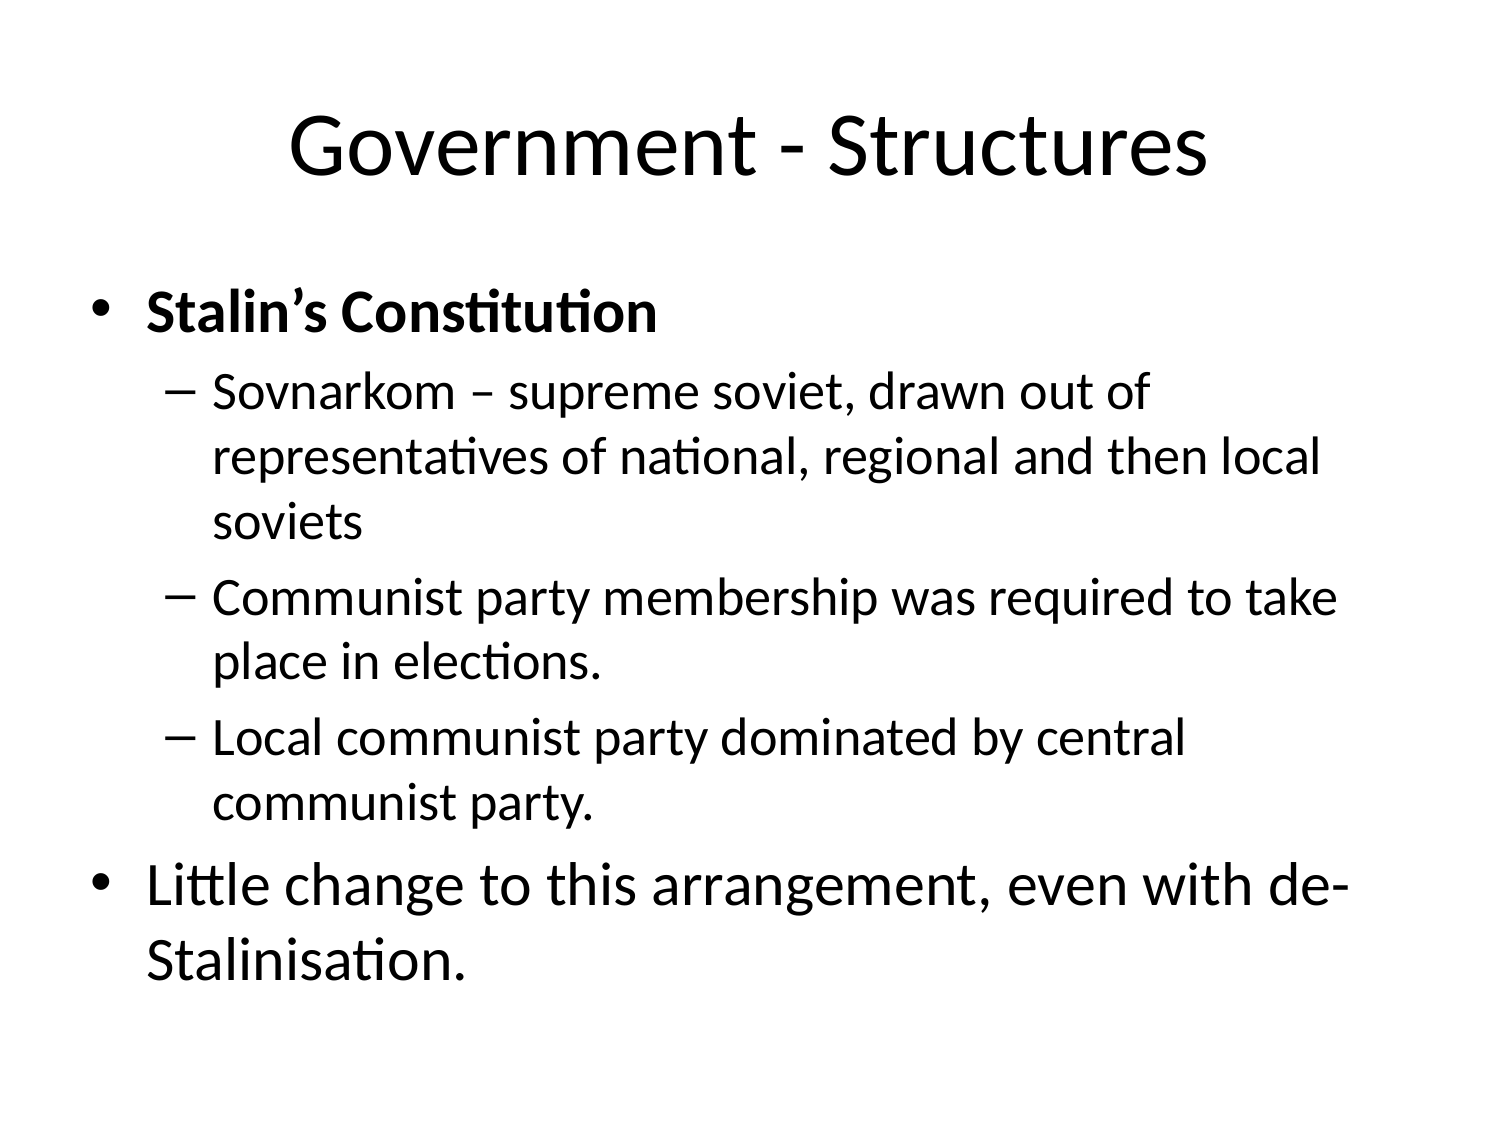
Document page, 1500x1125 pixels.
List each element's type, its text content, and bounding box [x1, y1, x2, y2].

list Stalin’s Constitution Sovnarkom – supreme soviet, drawn out of representatives of national, regional and then local soviets Communist party membership was required to take place in elections. Local communist party dominated by central communist party. Little change to this arrangement, even with de-Stalinisation. [75, 262, 1425, 1005]
title Government - Structures [75, 45, 1425, 233]
